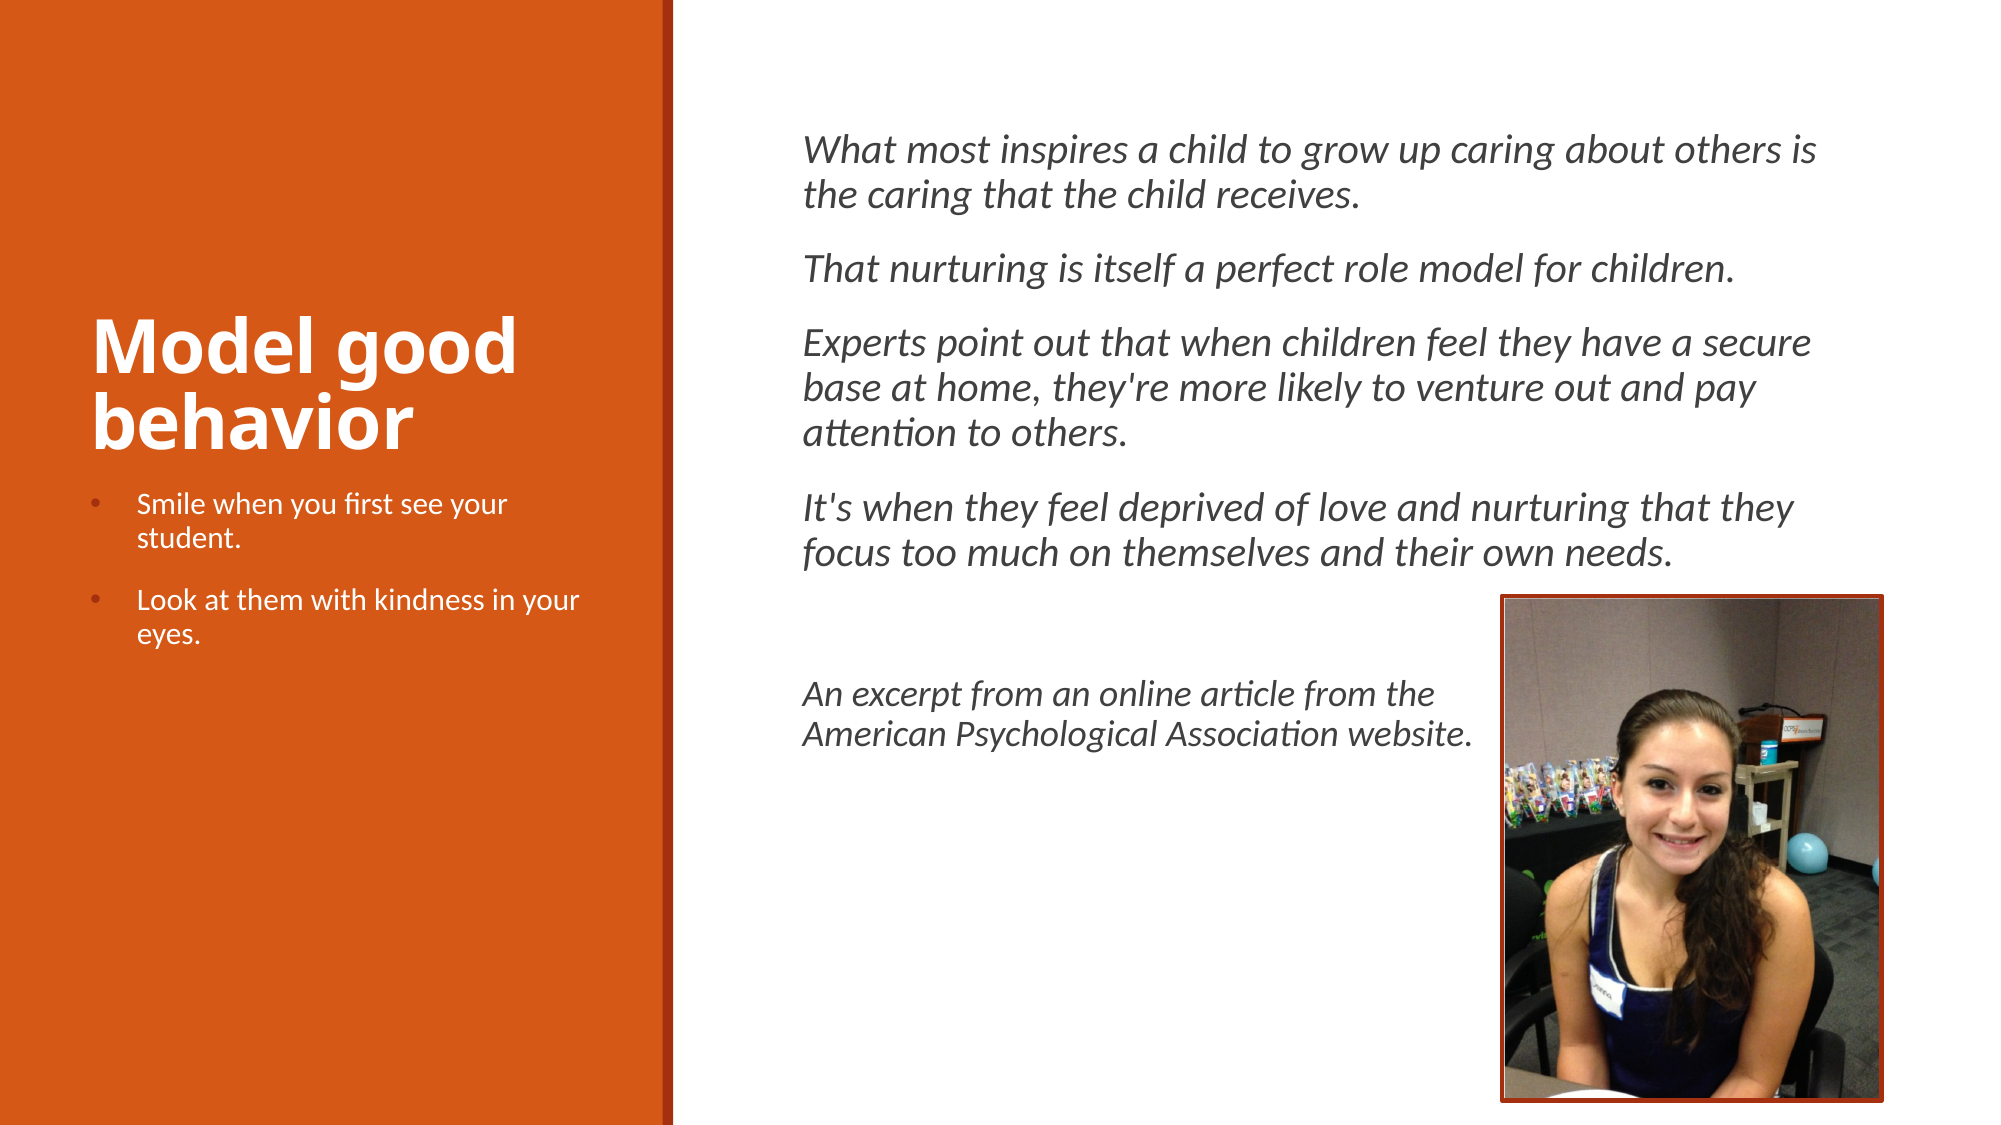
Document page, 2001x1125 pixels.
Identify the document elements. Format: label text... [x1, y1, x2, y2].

list Smile when you first see your student. Look at them with kindness in your eyes. [75, 479, 600, 1035]
list What most inspires a child to grow up caring about others is the caring that the child receives. That nurturing is itself a perfect role model for children. Experts point out that when children feel they have a secure base at home, they're more likely to venture out and pay attention to others. It's when they feel deprived of love and nurturing that they focus too much on themselves and their own needs. An excerpt from an online article from the American Psychological Association website. [787, 120, 1853, 983]
picture [1441, 599, 1943, 1098]
title Model good behavior [75, 97, 600, 473]
